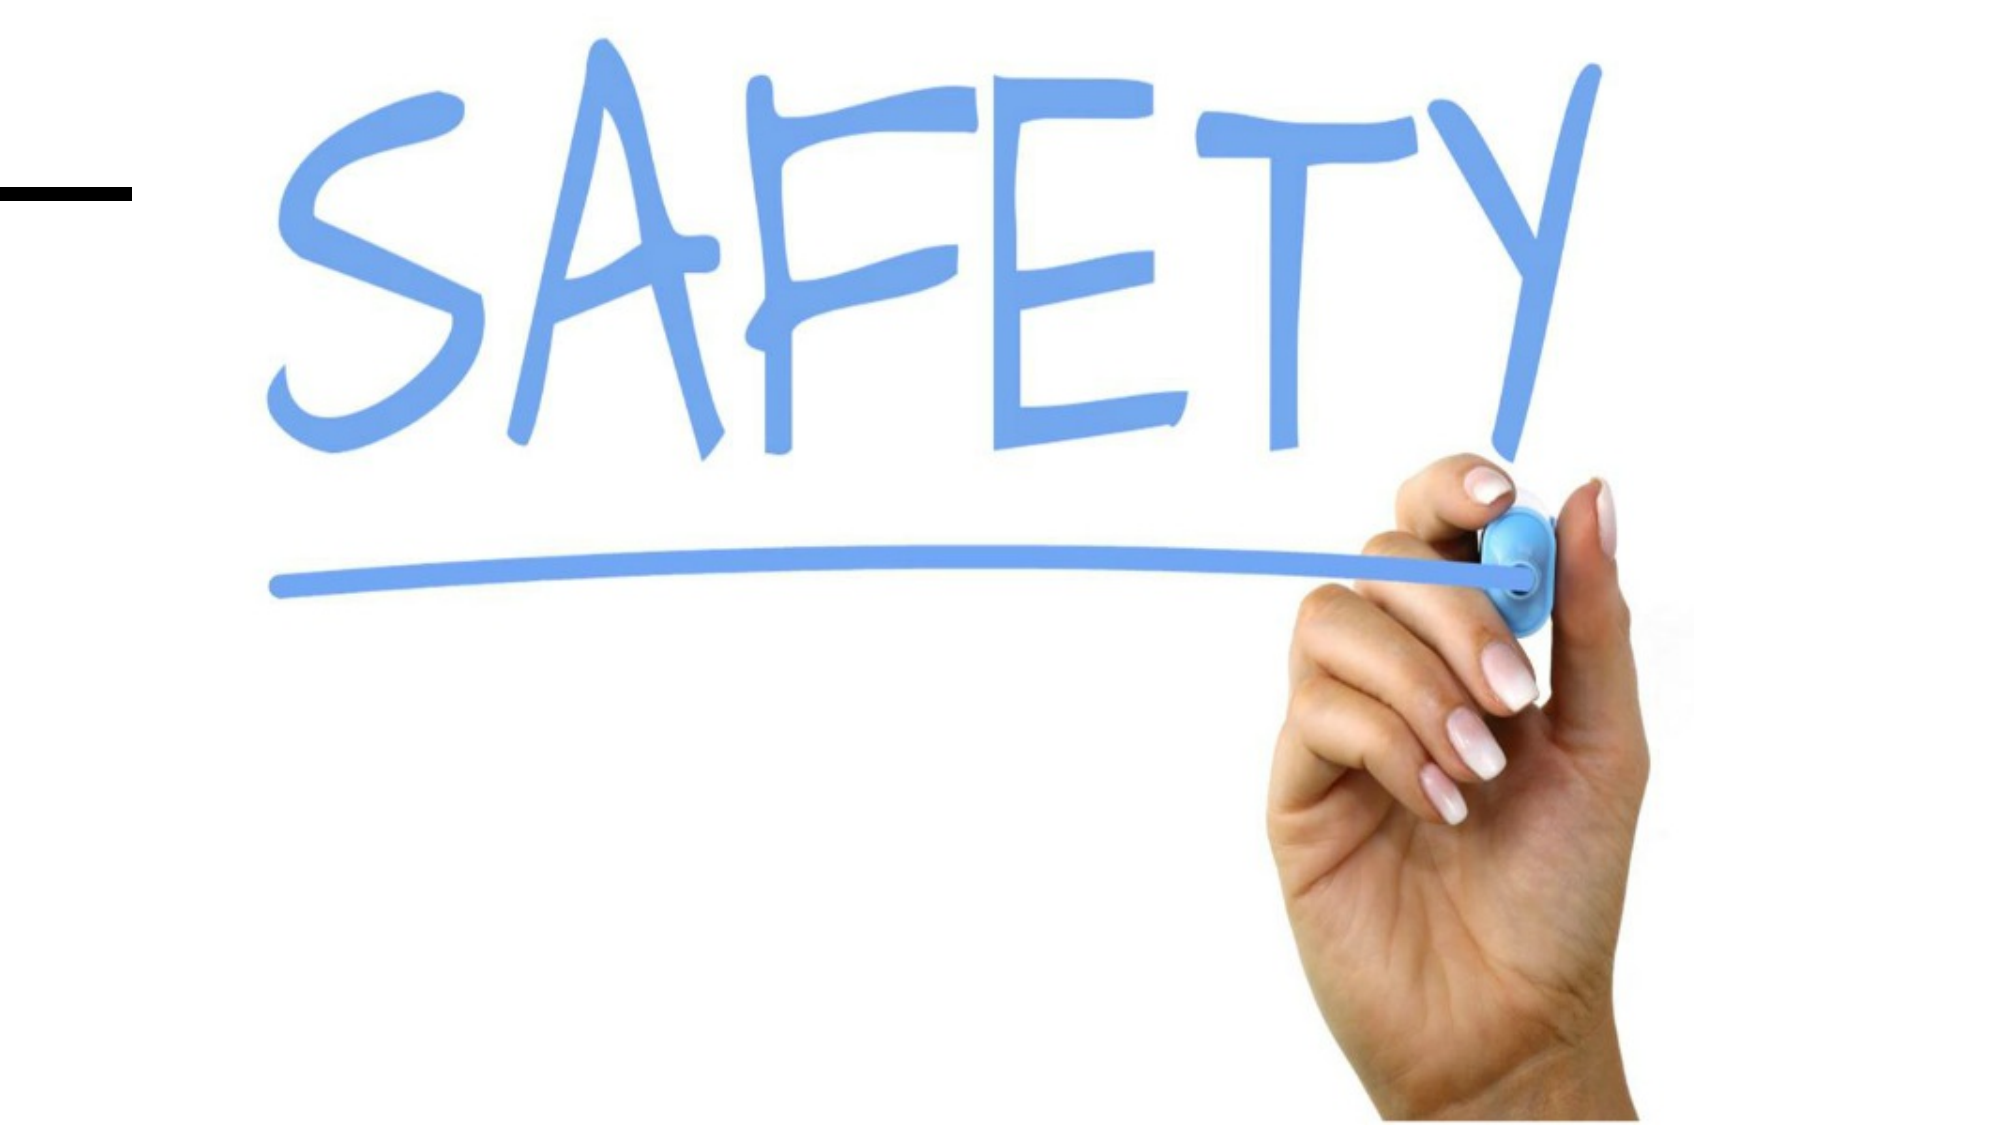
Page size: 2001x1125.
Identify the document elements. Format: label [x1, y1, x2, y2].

picture [193, 0, 1694, 1125]
